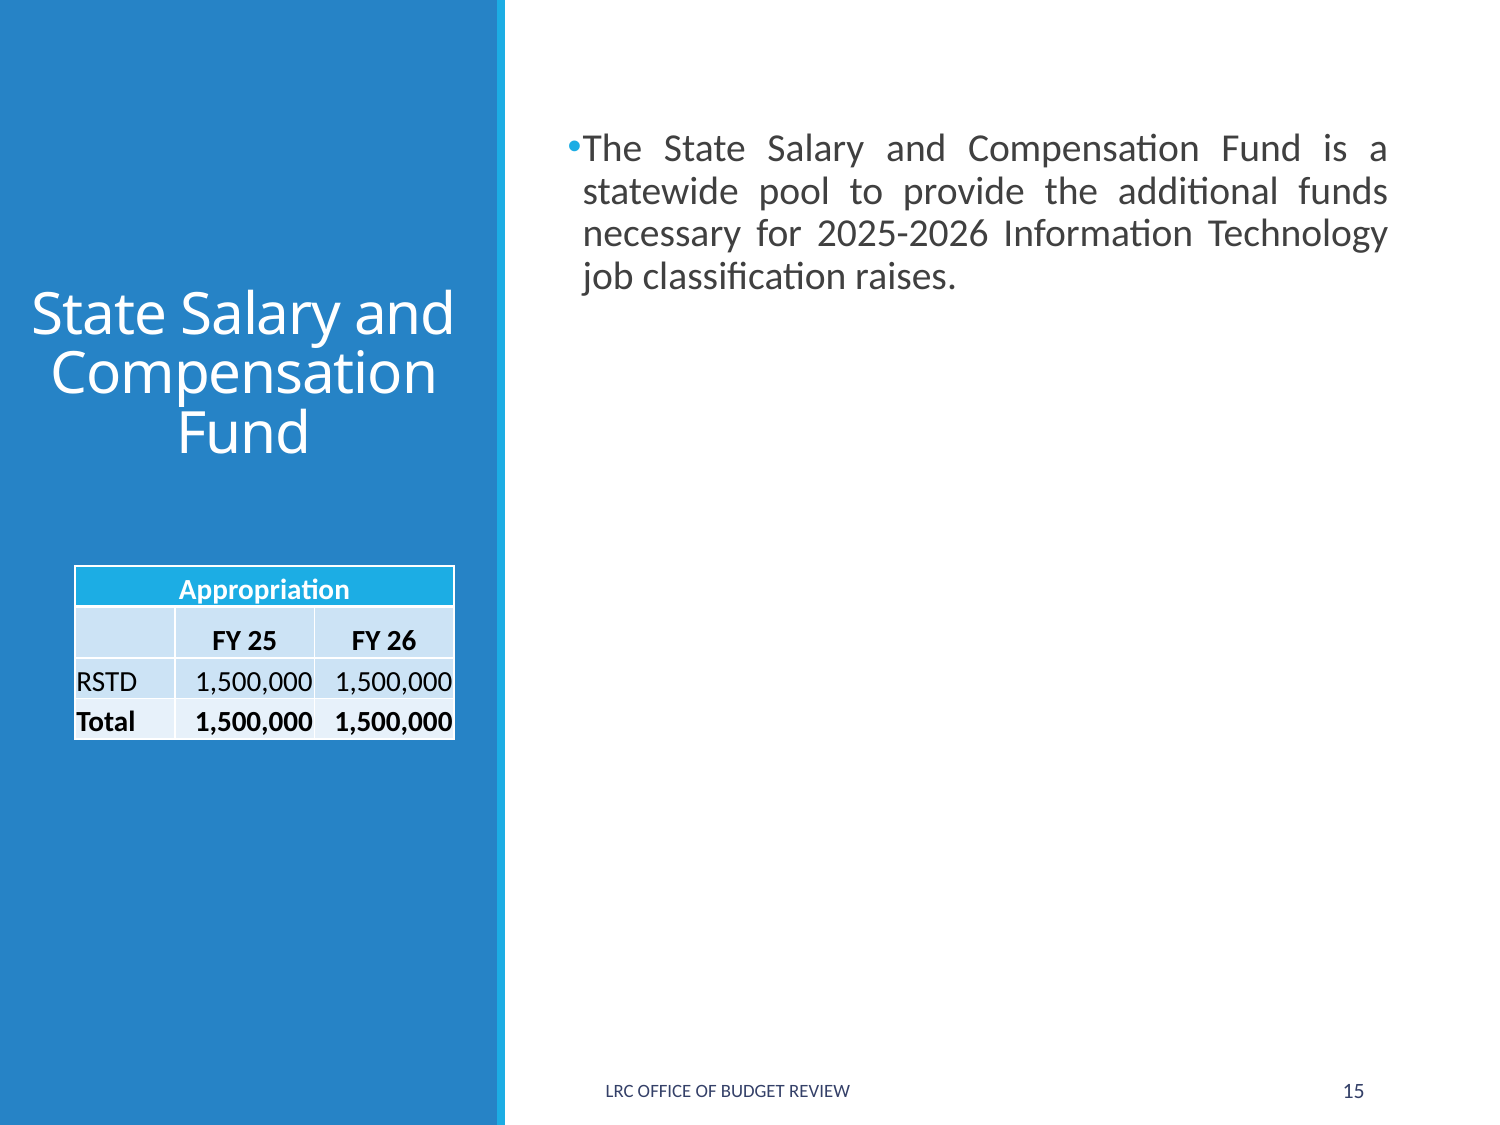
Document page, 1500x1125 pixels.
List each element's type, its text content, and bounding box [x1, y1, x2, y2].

table_cell 1,500,000 [315, 699, 453, 738]
list The State Salary and Compensation Fund is a statewide pool to provide the additional funds necessary for 2025-2026 Information Technology job classification raises. [567, 120, 1390, 1060]
table_cell 1,500,000 [176, 699, 314, 738]
table_header Appropriation [76, 567, 453, 605]
table_cell 1,500,000 [315, 659, 453, 698]
title State Salary and Compensation Fund [0, 97, 488, 473]
table_cell FY 25 [176, 608, 314, 657]
table_cell Total [76, 699, 174, 738]
table_cell 1,500,000 [176, 659, 314, 698]
slide_number 15 [1218, 1059, 1380, 1120]
table_cell FY 26 [315, 608, 453, 657]
table_cell [76, 608, 174, 657]
table_cell RSTD [76, 659, 174, 698]
footer LRC Office of Budget Review [590, 1059, 1163, 1120]
